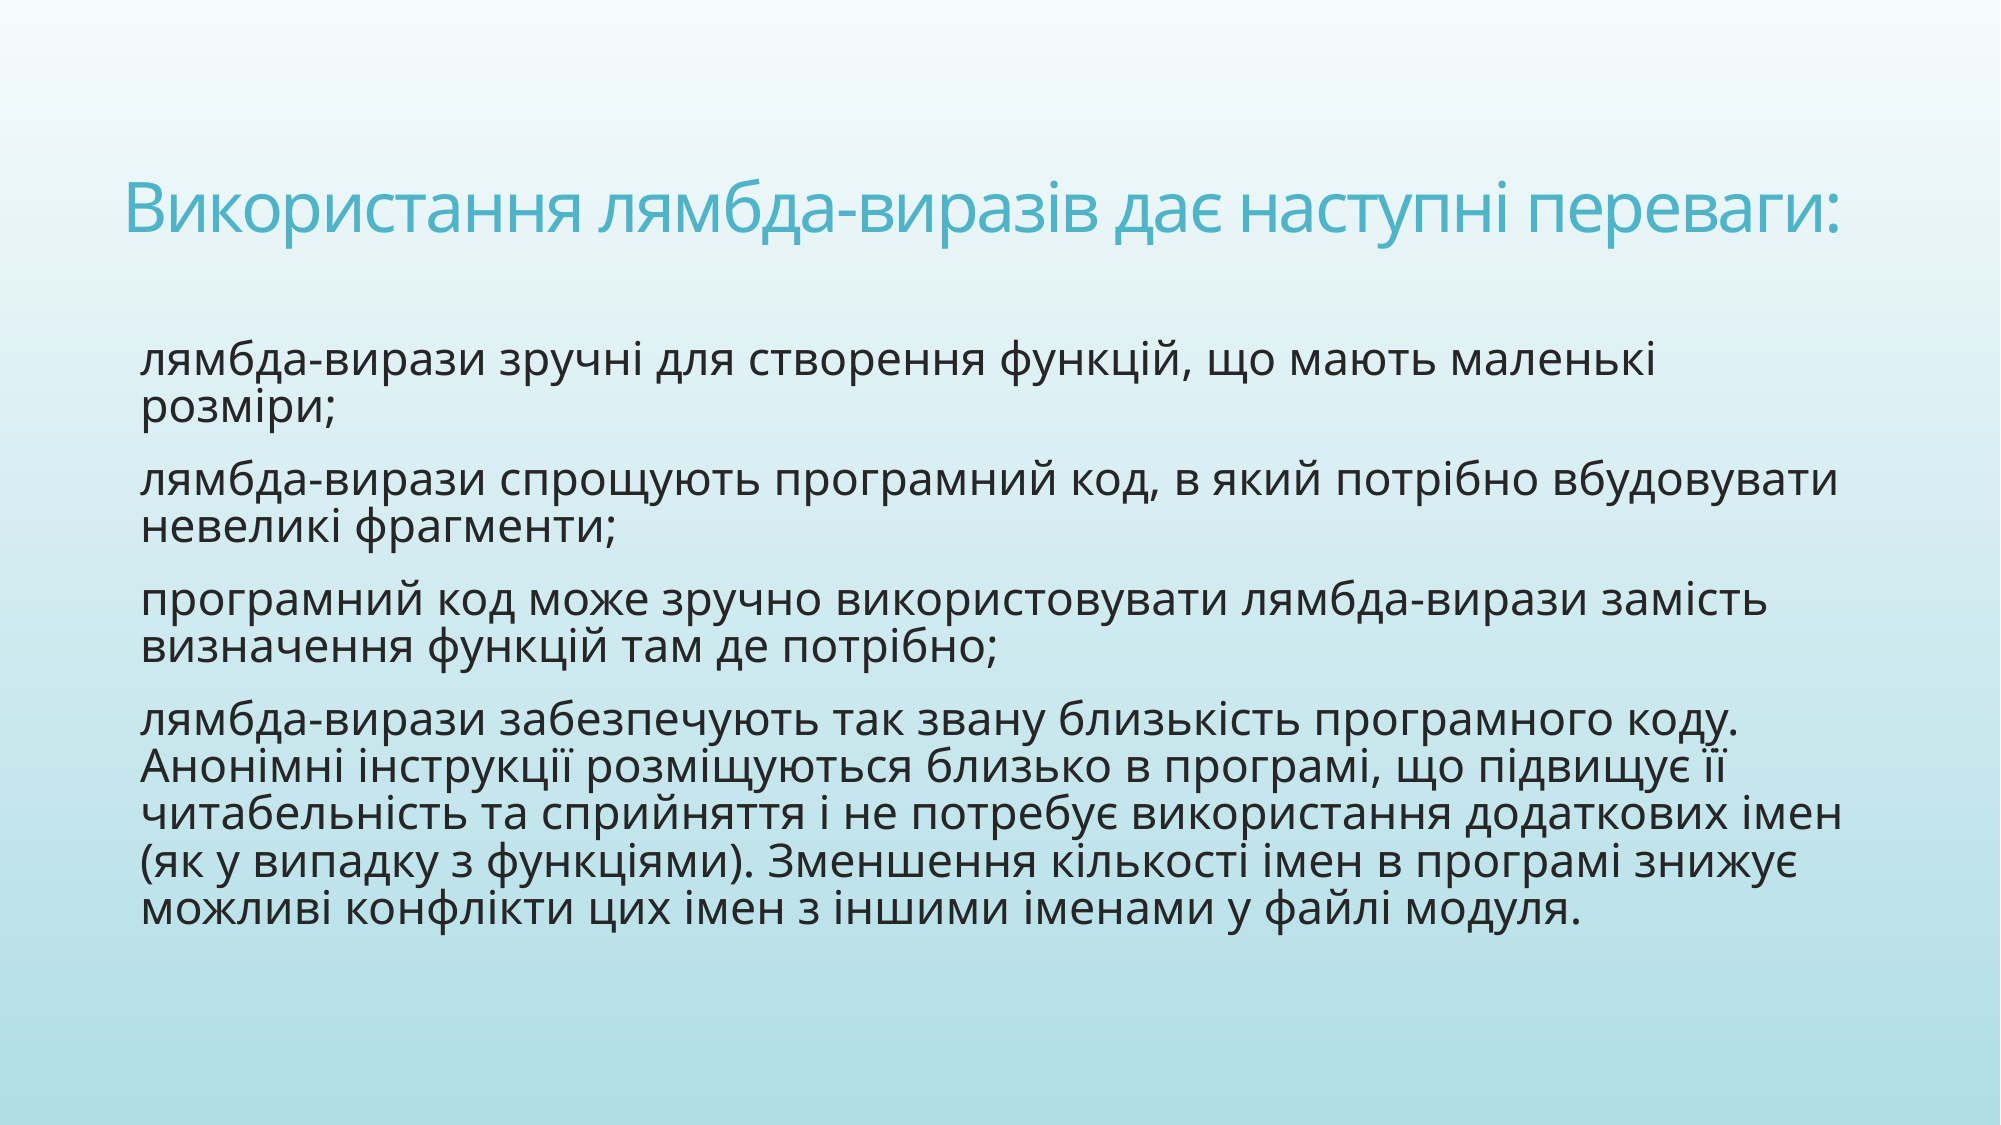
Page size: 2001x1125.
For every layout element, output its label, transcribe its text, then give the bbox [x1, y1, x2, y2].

title Використання лямбда-виразів дає наступні переваги: [107, 81, 1875, 354]
list лямбда-вирази зручні для створення функцій, що мають маленькі розміри; лямбда-вирази спрощують програмний код, в який потрібно вбудовувати невеликі фрагменти; програмний код може зручно використовувати лямбда-вирази замість визначення функцій там де потрібно; лямбда-вирази забезпечують так звану близькість програмного коду. Анонімні інструкції розміщуються близько в програмі, що підвищує її читабельність та сприйняття і не потребує використання додаткових імен (як у випадку з функціями). Зменшення кількості імен в програмі знижує можливі конфлікти цих імен з іншими іменами у файлі модуля. [111, 329, 1876, 948]
